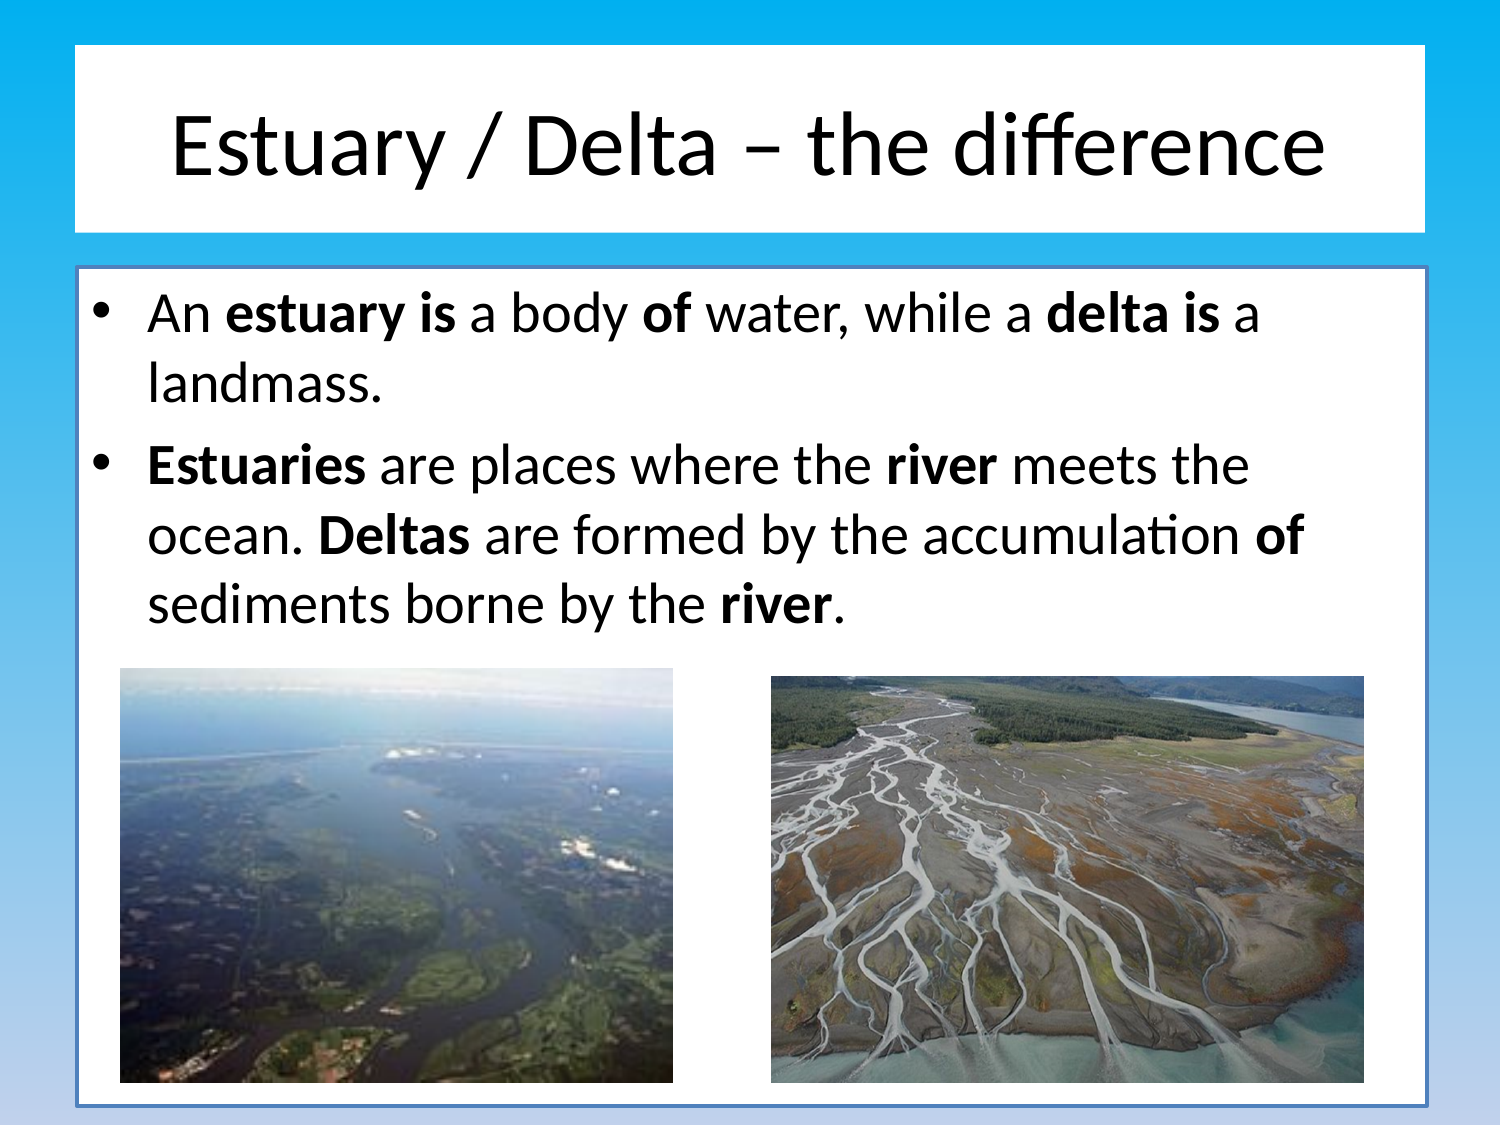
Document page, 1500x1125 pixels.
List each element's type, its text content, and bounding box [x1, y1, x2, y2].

picture [120, 668, 673, 1083]
title Estuary / Delta – the difference [75, 45, 1425, 233]
list An estuary is a body of water, while a delta is a landmass. Estuaries are places where the river meets the ocean. Deltas are formed by the accumulation of sediments borne by the river. [75, 265, 1429, 1108]
picture [770, 676, 1364, 1083]
